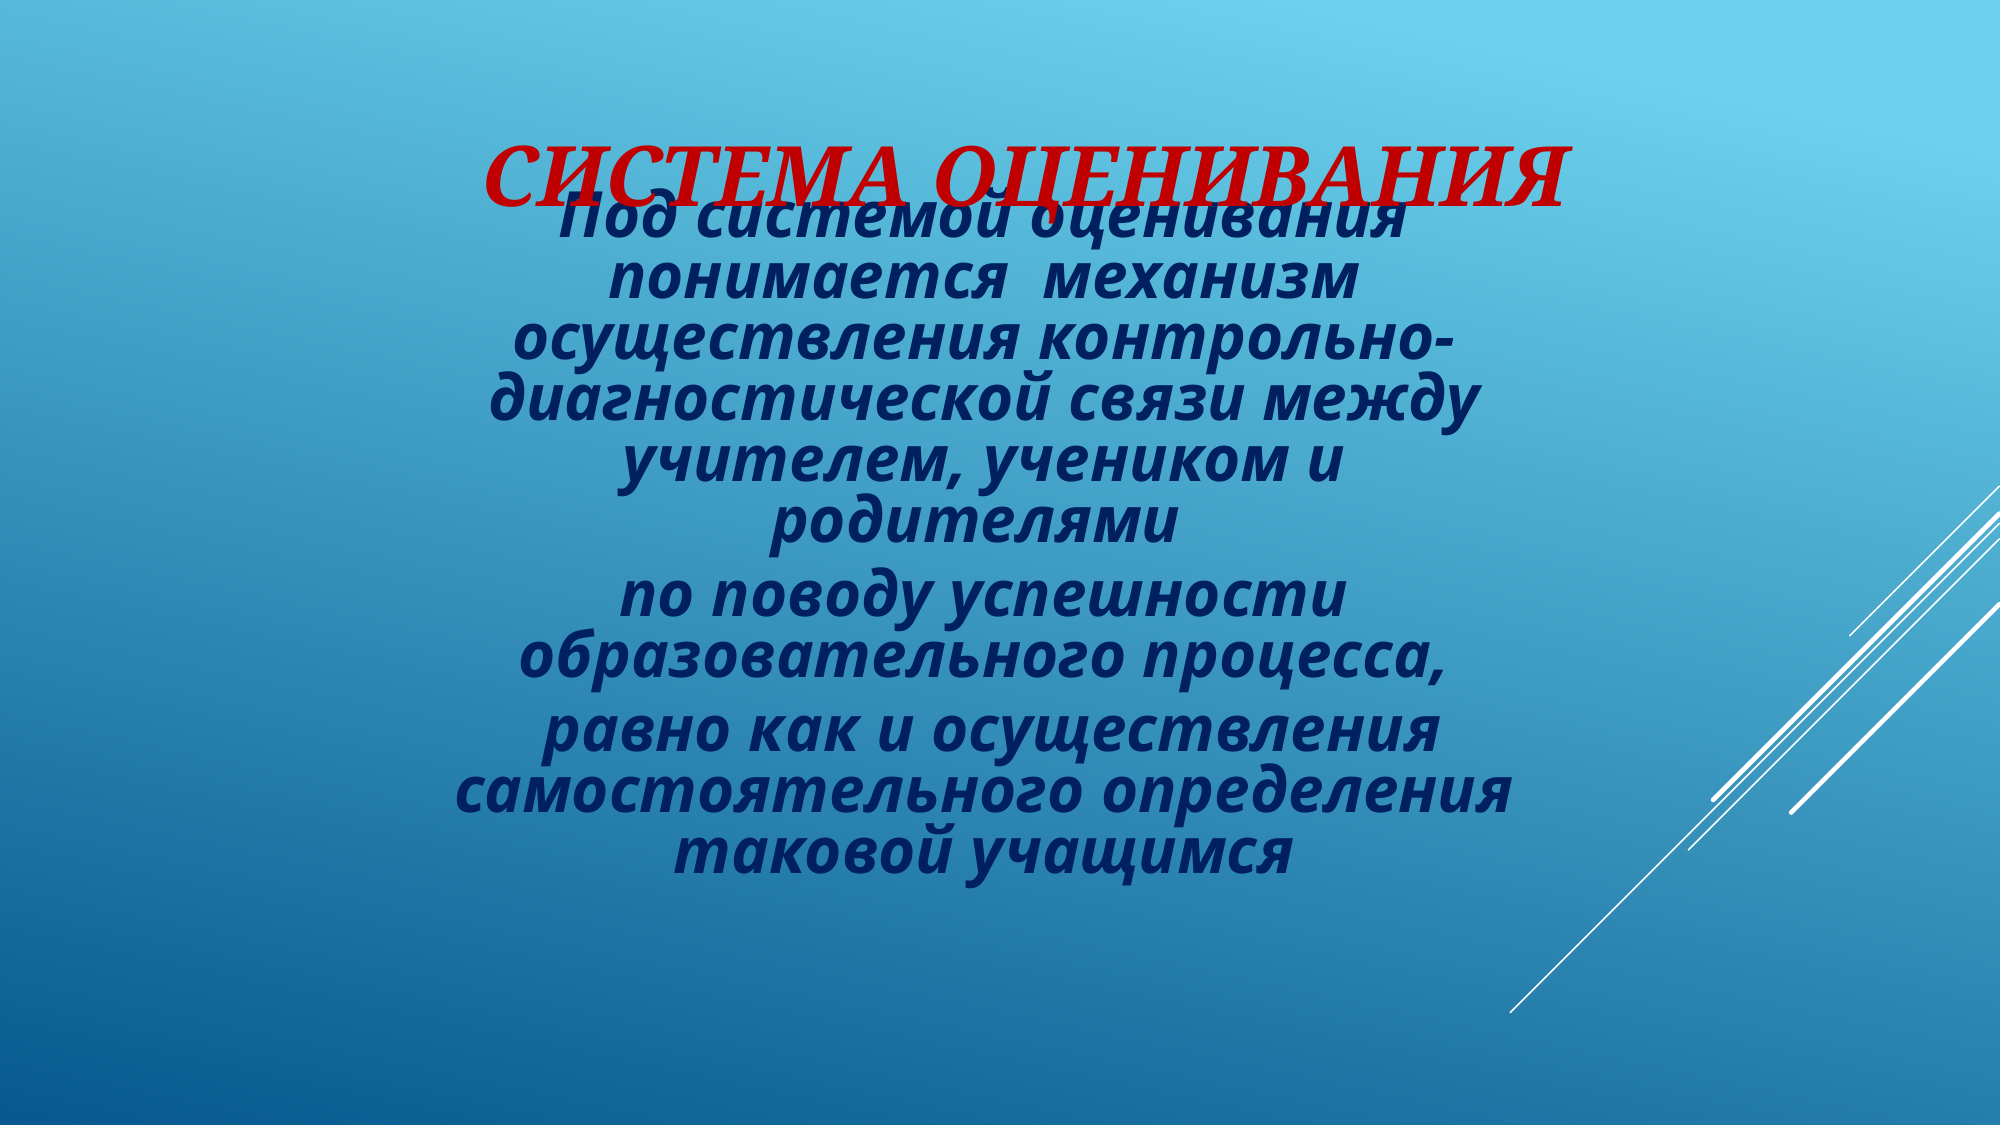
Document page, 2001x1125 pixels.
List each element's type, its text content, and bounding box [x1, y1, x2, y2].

list Под системой оценивания понимается механизм осуществления контрольно-диагностической связи между учителем, учеником и родителями по поводу успешности образовательного процесса, равно как и осуществления самостоятельного определения таковой учащимся [405, 132, 1563, 913]
title Система оценивания [466, 90, 1675, 256]
